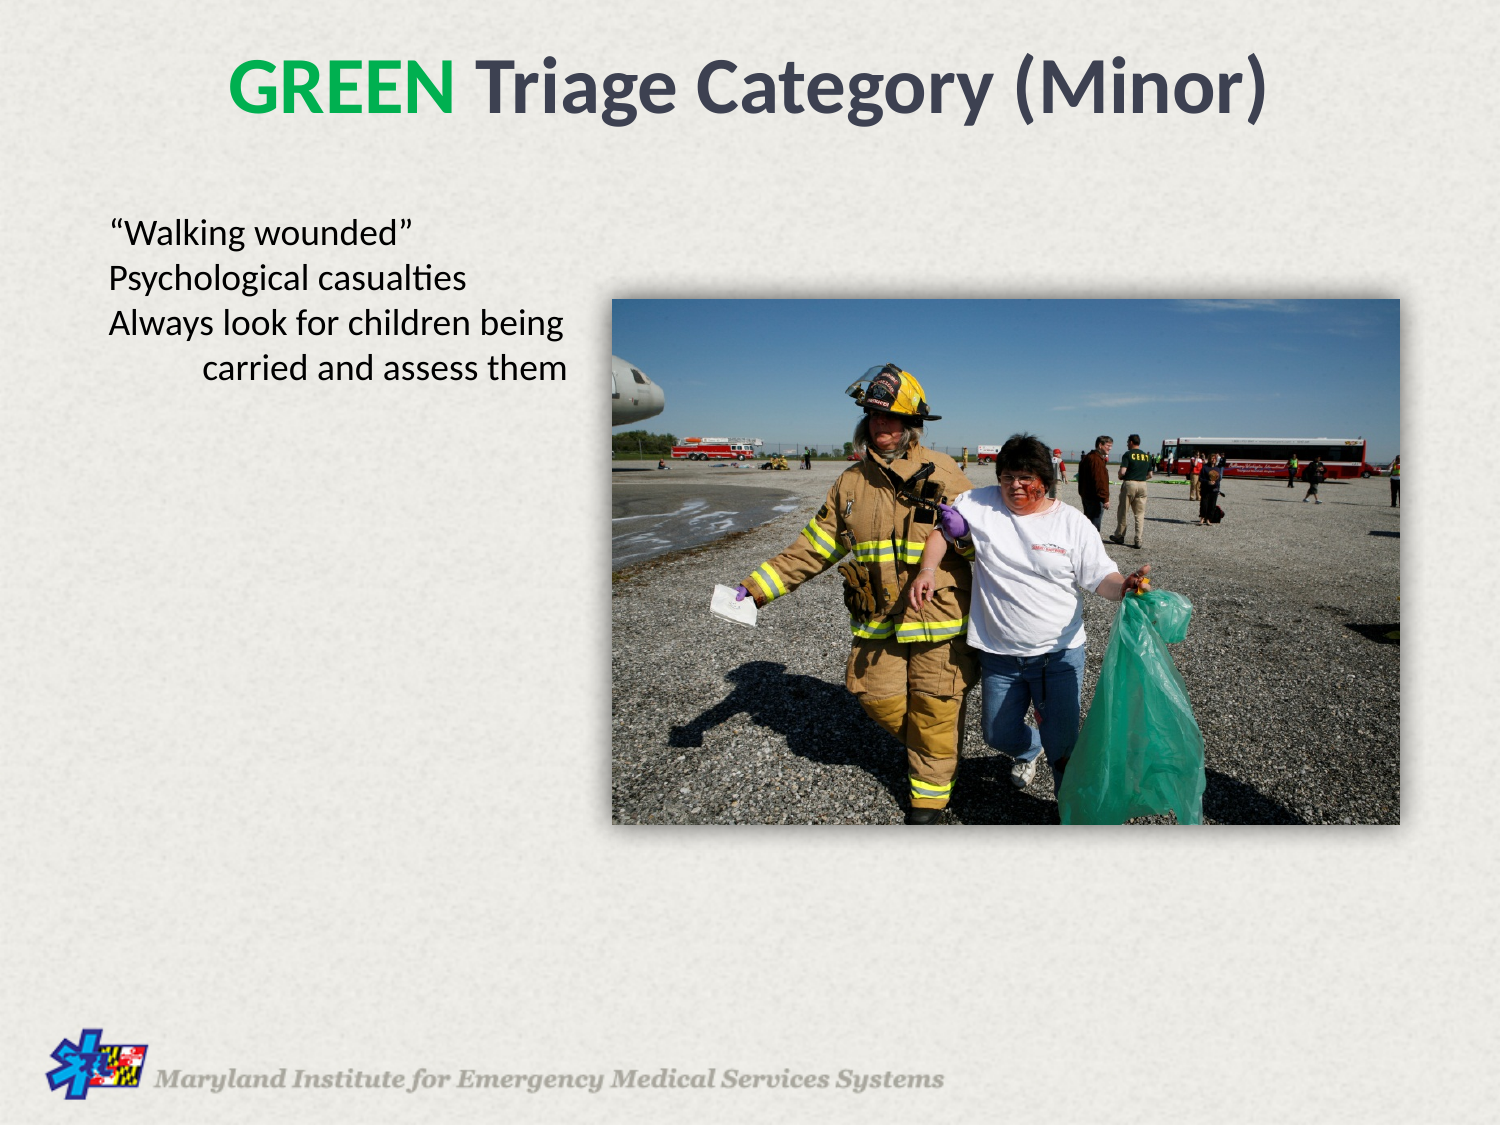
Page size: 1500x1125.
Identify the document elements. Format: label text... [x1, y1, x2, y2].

title GREEN Triage Category (Minor) [0, 24, 1499, 138]
list “Walking wounded” Psychological casualties Always look for children being carried and assess them [75, 200, 613, 988]
picture [0, 0, 1500, 1125]
